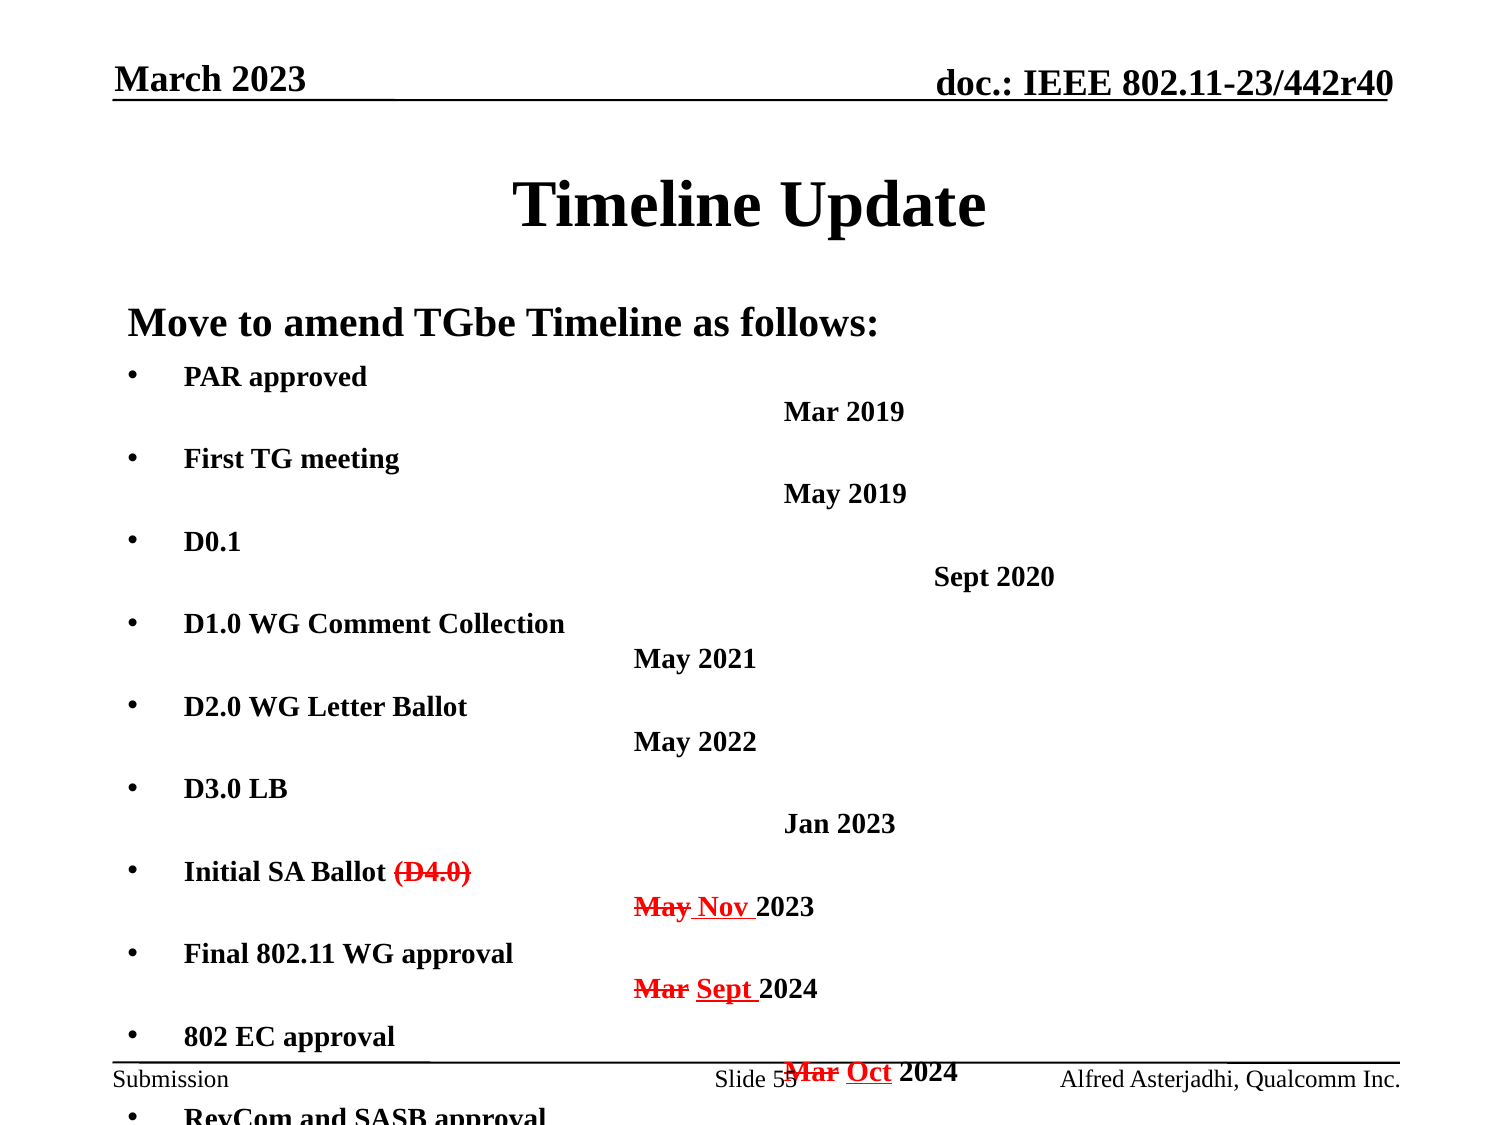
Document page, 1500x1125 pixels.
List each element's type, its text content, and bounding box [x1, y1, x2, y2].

title Timeline Update [112, 112, 1388, 286]
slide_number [114, 54, 423, 100]
slide_number Slide 55 [712, 1061, 800, 1123]
footer Alfred Asterjadhi, Qualcomm Inc. [878, 1061, 1402, 1093]
list Move to amend TGbe Timeline as follows: PAR approved Mar 2019 First TG meeting May 2019 D0.1 Sept 2020 D1.0 WG Comment Collection May 2021 D2.0 WG Letter Ballot May 2022 D3.0 LB Jan 2023 Initial SA Ballot (D4.0) May Nov 2023 Final 802.11 WG approval Mar Sept 2024 802 EC approval Mar Oct 2024 RevCom and SASB approval May Dec 2024 Move: Abhishek Patil Second: Brian Hart Discussion: None. Result: Approved with unanimous consent. [112, 286, 1388, 1063]
